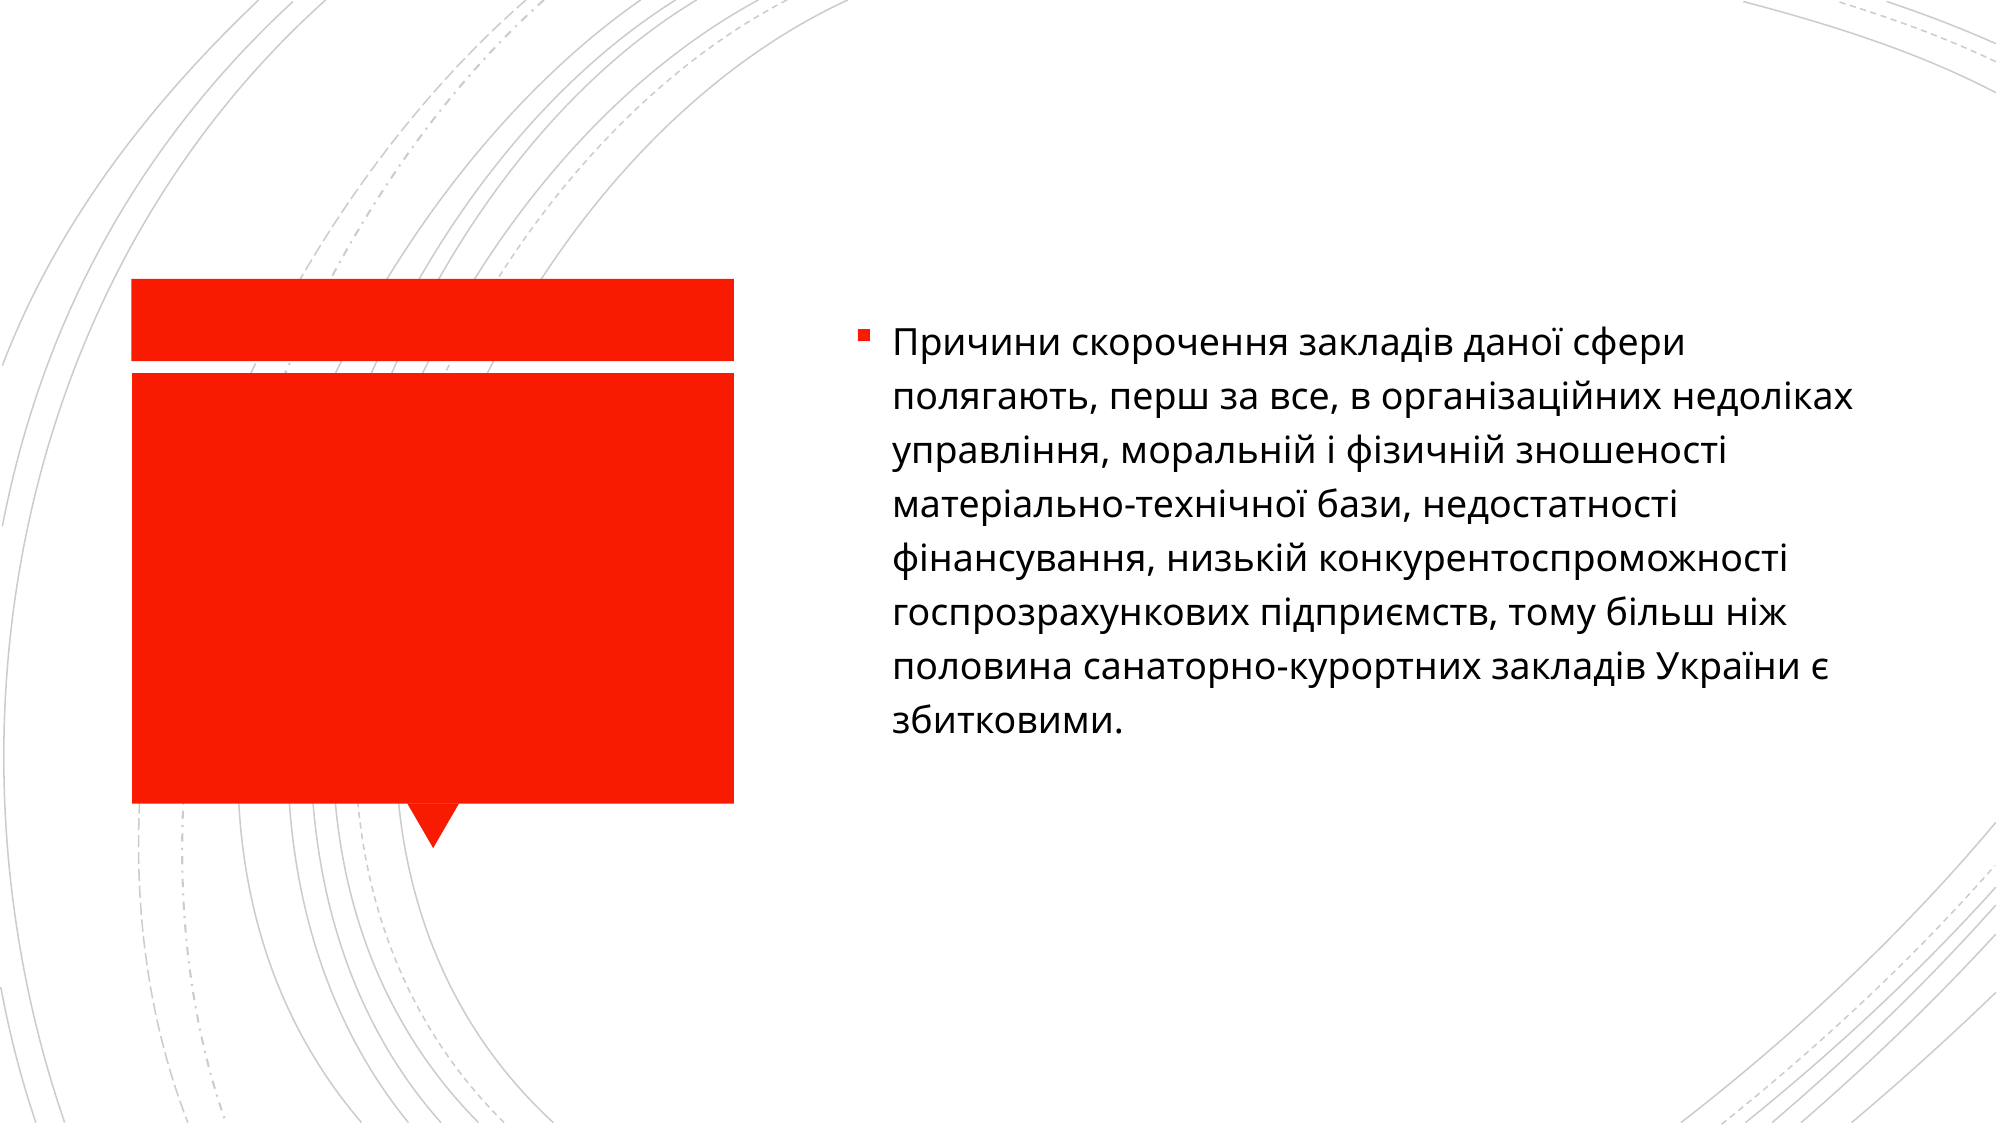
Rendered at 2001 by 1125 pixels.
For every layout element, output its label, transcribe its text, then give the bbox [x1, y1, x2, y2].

list Причини скорочення закладів даної сфери полягають, перш за все, в організаційних недоліках управління, моральній і фізичній зношеності матеріально-технічної бази, недостатності фінансування, низькій конкурентоспроможності госпрозрахункових підприємств, тому більш ніж половина санаторно-курортних закладів України є збитковими. [839, 131, 1871, 993]
